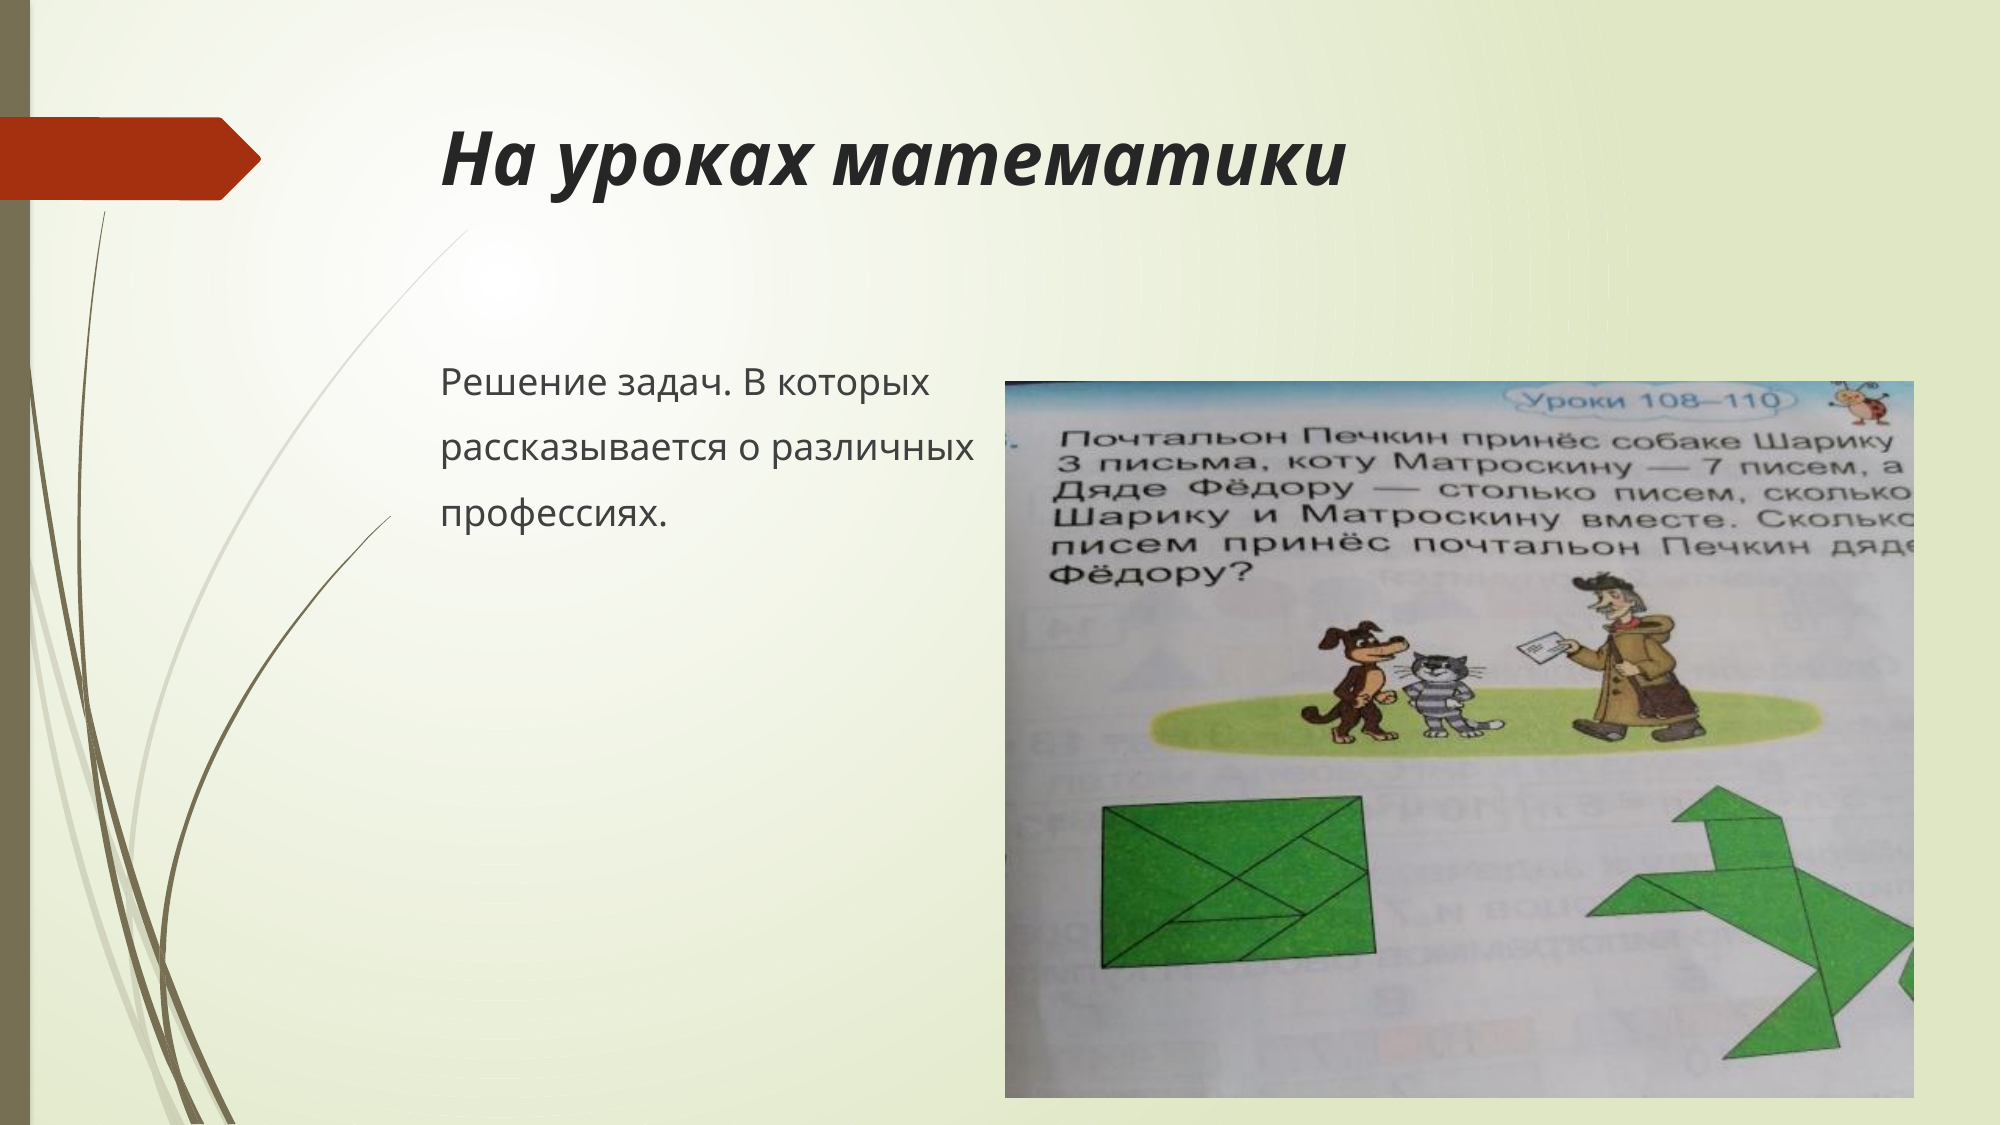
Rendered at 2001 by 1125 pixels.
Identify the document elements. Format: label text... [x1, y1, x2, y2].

picture [1004, 381, 1914, 1098]
title На уроках математики [425, 102, 1888, 313]
list Решение задач. В которых рассказывается о различных профессиях. [424, 350, 1888, 970]
